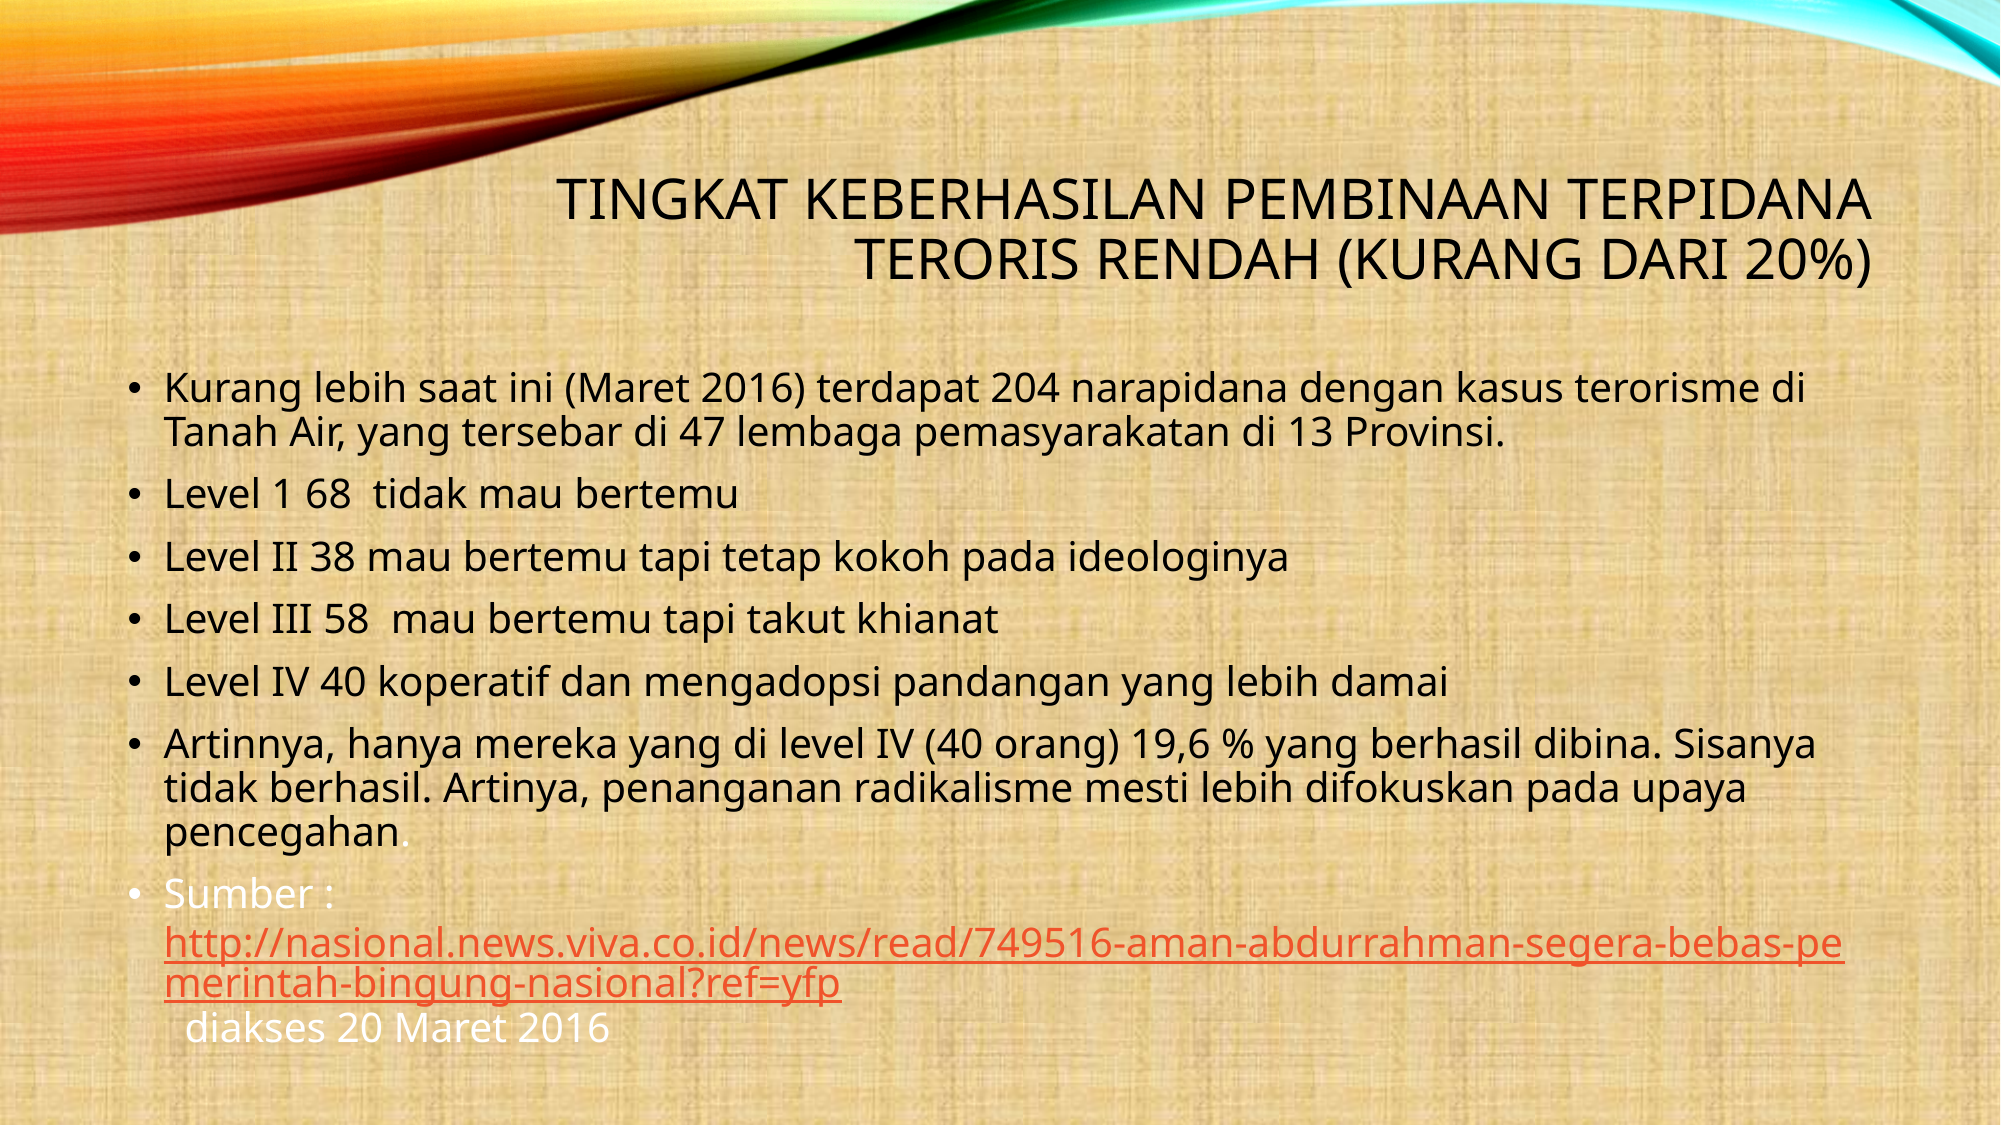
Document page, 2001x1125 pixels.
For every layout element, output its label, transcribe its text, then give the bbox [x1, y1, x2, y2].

list Kurang lebih saat ini (Maret 2016) terdapat 204 narapidana dengan kasus terorisme di Tanah Air, yang tersebar di 47 lembaga pemasyarakatan di 13 Provinsi. Level 1 68 tidak mau bertemu Level II 38 mau bertemu tapi tetap kokoh pada ideologinya Level III 58 mau bertemu tapi takut khianat Level IV 40 koperatif dan mengadopsi pandangan yang lebih damai Artinnya, hanya mereka yang di level IV (40 orang) 19,6 % yang berhasil dibina. Sisanya tidak berhasil. Artinya, penanganan radikalisme mesti lebih difokuskan pada upaya pencegahan. Sumber : http://nasional.news.viva.co.id/news/read/749516-aman-abdurrahman-segera-bebas-pemerintah-bingung-nasional?ref=yfp diakses 20 Maret 2016 [112, 360, 1888, 1021]
picture [0, 0, 2001, 1125]
title TINGKAT KEBERHASILAN PEMBINAAN TERPIDANA TERORIS RENDAH (kurang dari 20%) [474, 125, 1888, 338]
